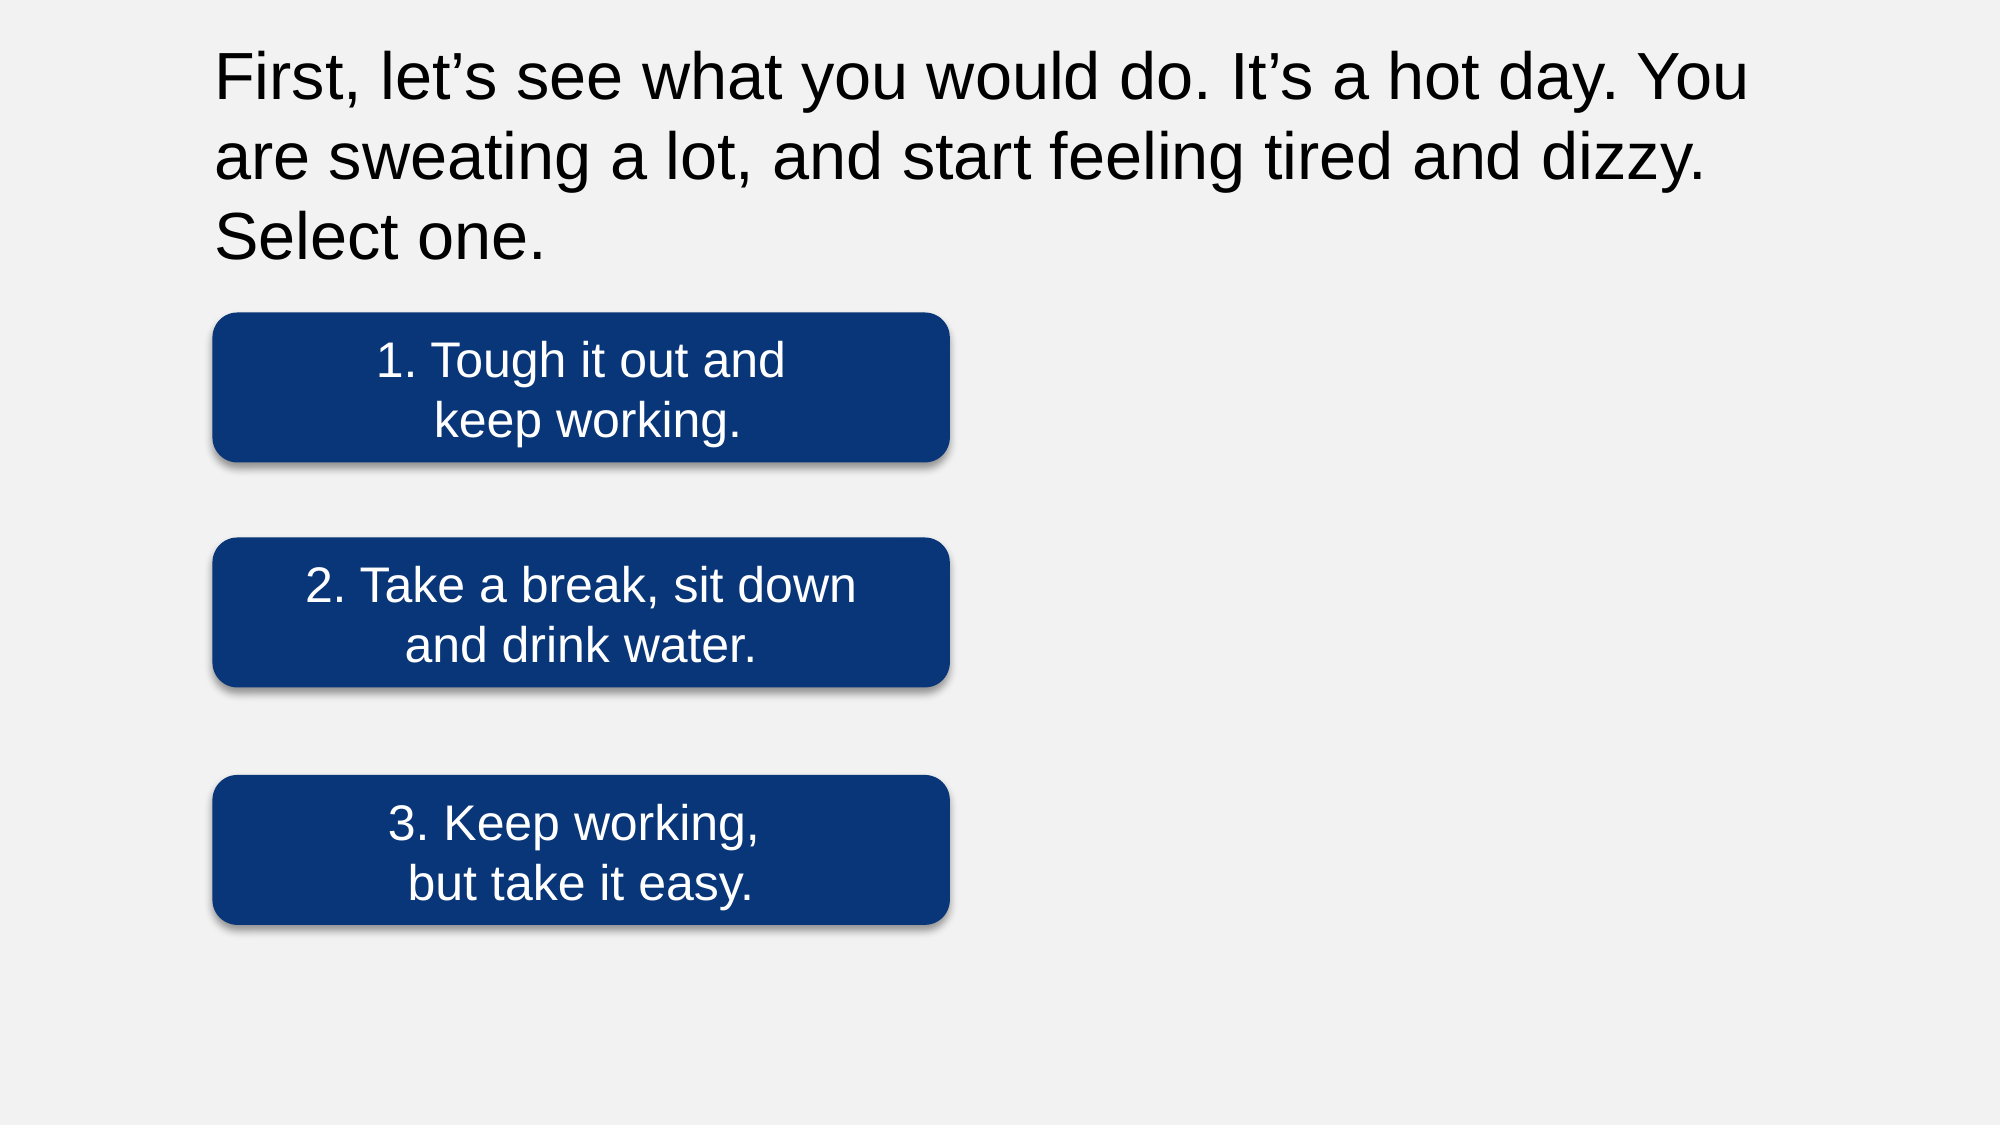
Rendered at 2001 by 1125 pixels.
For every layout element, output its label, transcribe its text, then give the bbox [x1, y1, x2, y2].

text_box 1. Tough it out and keep working. [210, 310, 952, 465]
text_box 2. Take a break, sit down and drink water. [210, 535, 952, 690]
text_box 3. Keep working, but take it easy. [210, 772, 952, 928]
title First, let’s see what you would do. It’s a hot day. You are sweating a lot, and start feeling tired and dizzy. Select one. [199, 99, 1801, 205]
